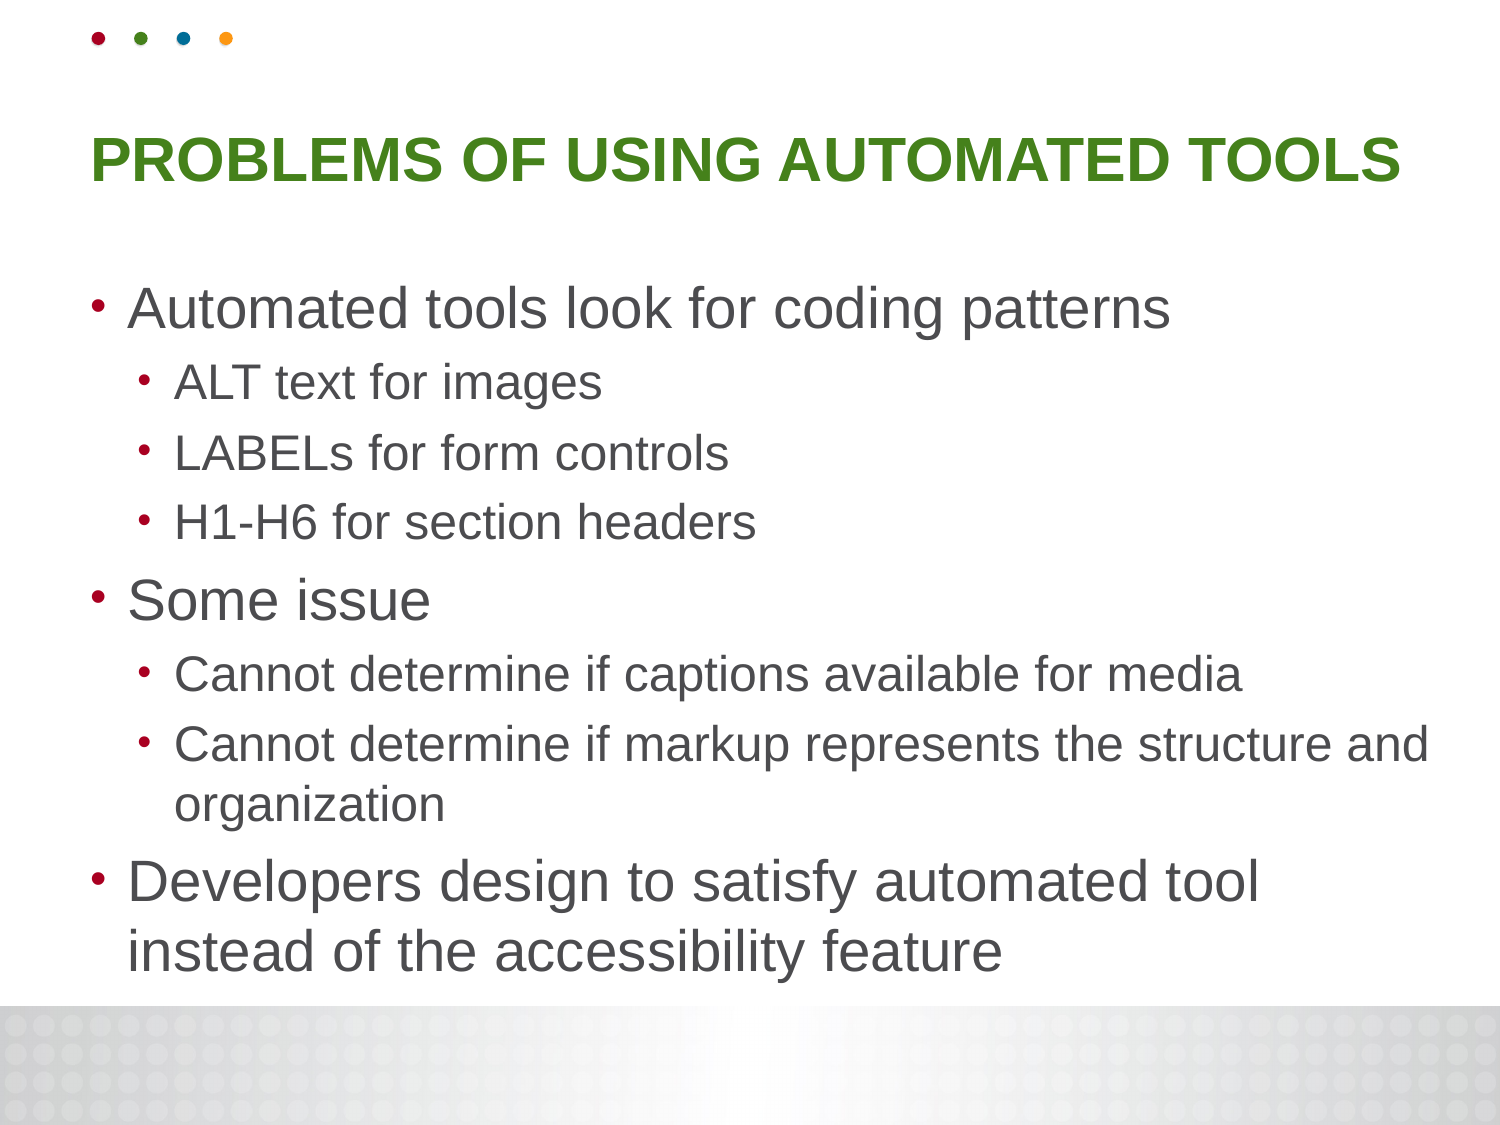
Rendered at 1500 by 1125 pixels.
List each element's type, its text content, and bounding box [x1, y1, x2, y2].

picture [0, 1006, 1500, 1125]
list Automated tools look for coding patterns ALT text for images LABELs for form controls H1-H6 for section headers Some issue Cannot determine if captions available for media Cannot determine if markup represents the structure and organization Developers design to satisfy automated tool instead of the accessibility feature [74, 262, 1451, 1006]
title Problems of Using Automated ToolS [75, 62, 1450, 250]
